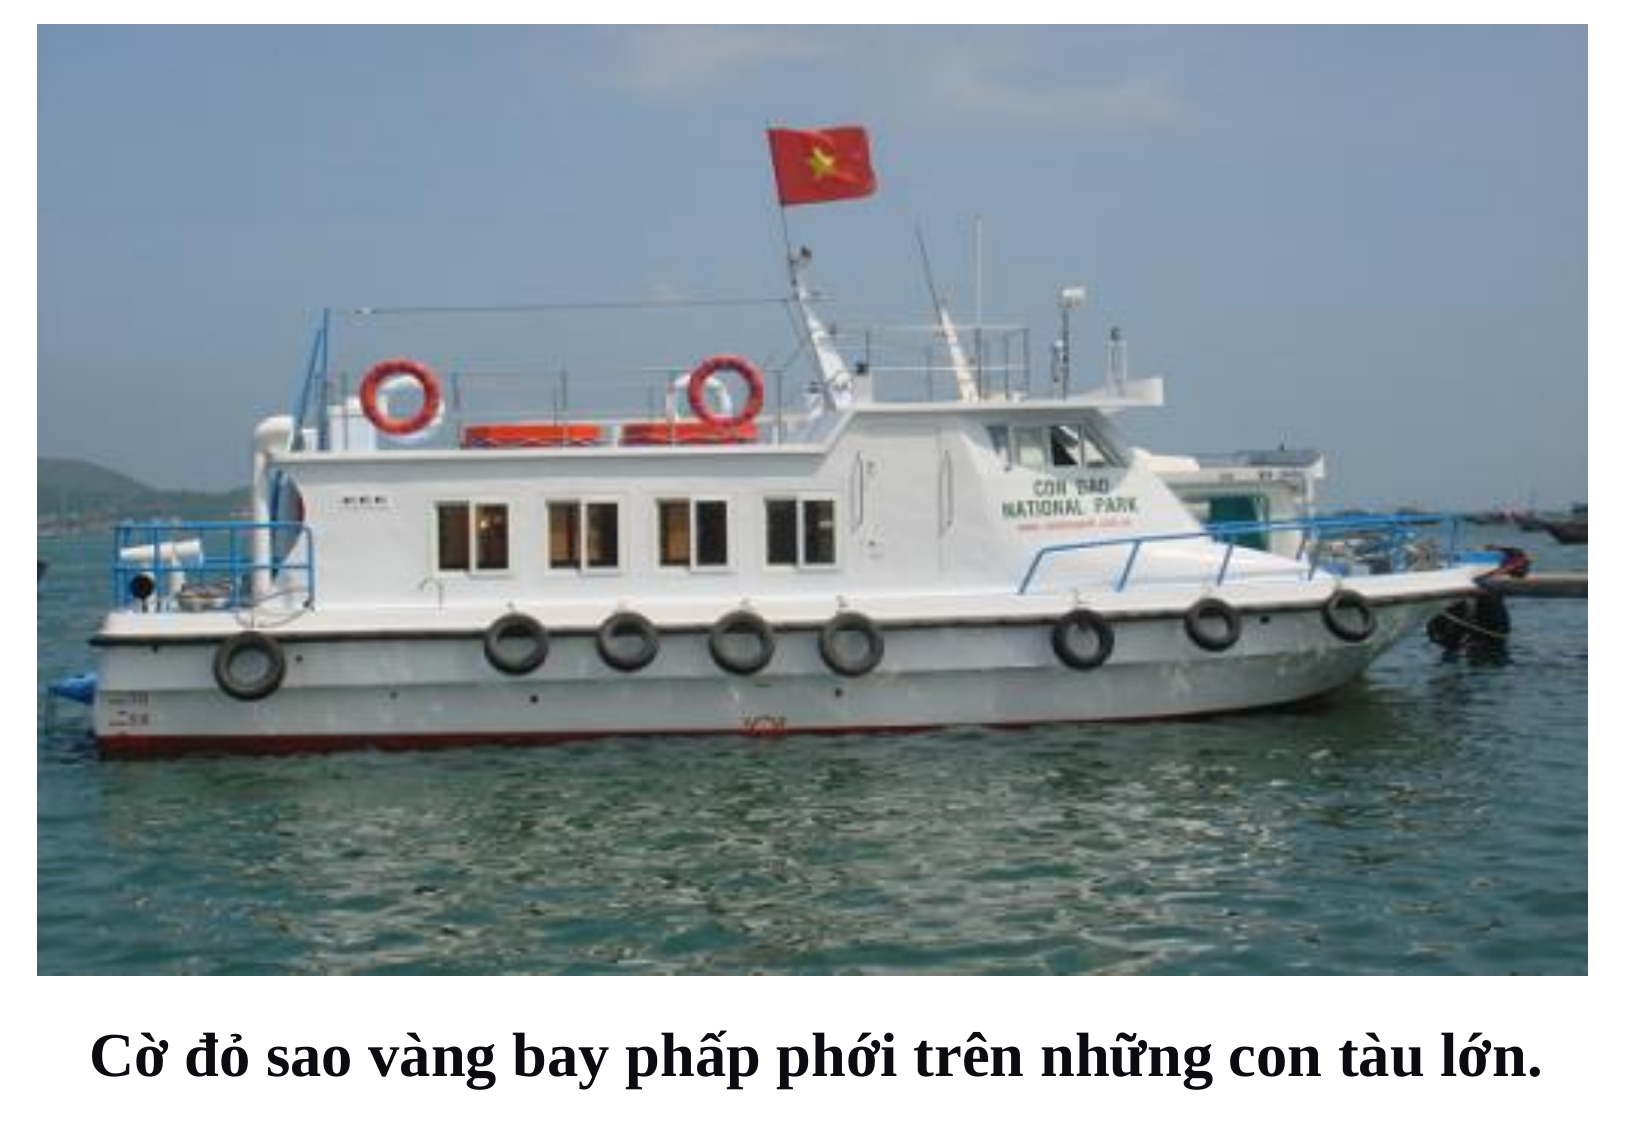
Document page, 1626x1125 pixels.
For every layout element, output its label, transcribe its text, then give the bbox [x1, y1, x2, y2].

text_box Cờ đỏ sao vàng bay phấp phới trên những con tàu lớn. [37, 1006, 1613, 1097]
picture [37, 24, 1588, 977]
